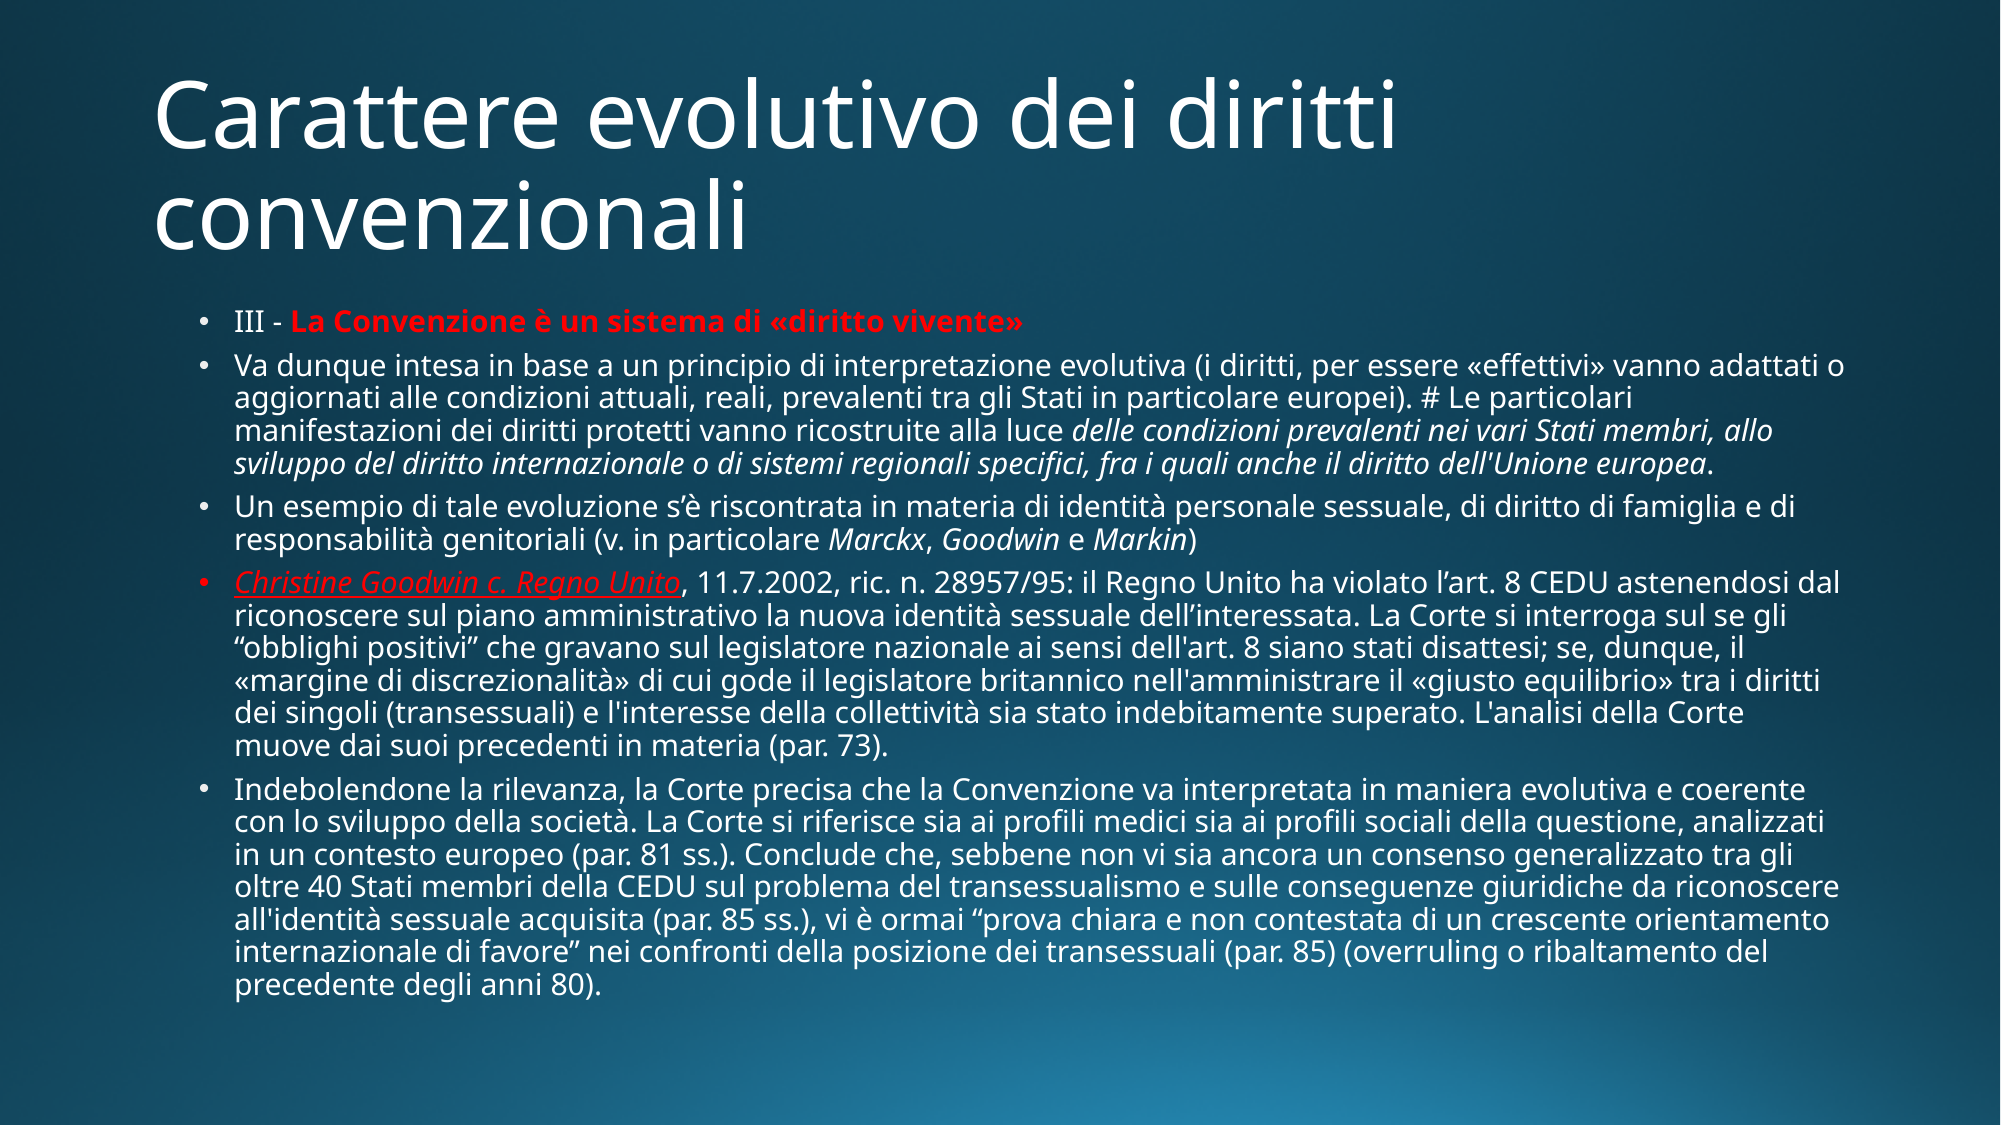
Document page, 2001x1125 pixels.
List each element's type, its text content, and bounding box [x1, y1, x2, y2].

list III - La Convenzione è un sistema di «diritto vivente» Va dunque intesa in base a un principio di interpretazione evolutiva (i diritti, per essere «effettivi» vanno adattati o aggiornati alle condizioni attuali, reali, prevalenti tra gli Stati in particolare europei). # Le particolari manifestazioni dei diritti protetti vanno ricostruite alla luce delle condizioni prevalenti nei vari Stati membri, allo sviluppo del diritto internazionale o di sistemi regionali specifici, fra i quali anche il diritto dell'Unione europea. Un esempio di tale evoluzione s’è riscontrata in materia di identità personale sessuale, di diritto di famiglia e di responsabilità genitoriali (v. in particolare Marckx, Goodwin e Markin) Christine Goodwin c. Regno Unito, 11.7.2002, ric. n. 28957/95: il Regno Unito ha violato l’art. 8 CEDU astenendosi dal riconoscere sul piano amministrativo la nuova identità sessuale dell’interessata. La Corte si interroga sul se gli “obblighi positivi” che gravano sul legislatore nazionale ai sensi dell'art. 8 siano stati disattesi; se, dunque, il «margine di discrezionalità» di cui gode il legislatore britannico nell'amministrare il «giusto equilibrio» tra i diritti dei singoli (transessuali) e l'interesse della collettività sia stato indebitamente superato. L'analisi della Corte muove dai suoi precedenti in materia (par. 73). Indebolendone la rilevanza, la Corte precisa che la Convenzione va interpretata in maniera evolutiva e coerente con lo sviluppo della società. La Corte si riferisce sia ai profili medici sia ai profili sociali della questione, analizzati in un contesto europeo (par. 81 ss.). Conclude che, sebbene non vi sia ancora un consenso generalizzato tra gli oltre 40 Stati membri della CEDU sul problema del transessualismo e sulle conseguenze giuridiche da riconoscere all'identità sessuale acquisita (par. 85 ss.), vi è ormai “prova chiara e non contestata di un crescente orientamento internazionale di favore” nei confronti della posizione dei transessuali (par. 85) (overruling o ribaltamento del precedente degli anni 80). [183, 299, 1863, 1014]
picture [0, 0, 2001, 1125]
title Carattere evolutivo dei diritti convenzionali [137, 59, 1863, 278]
